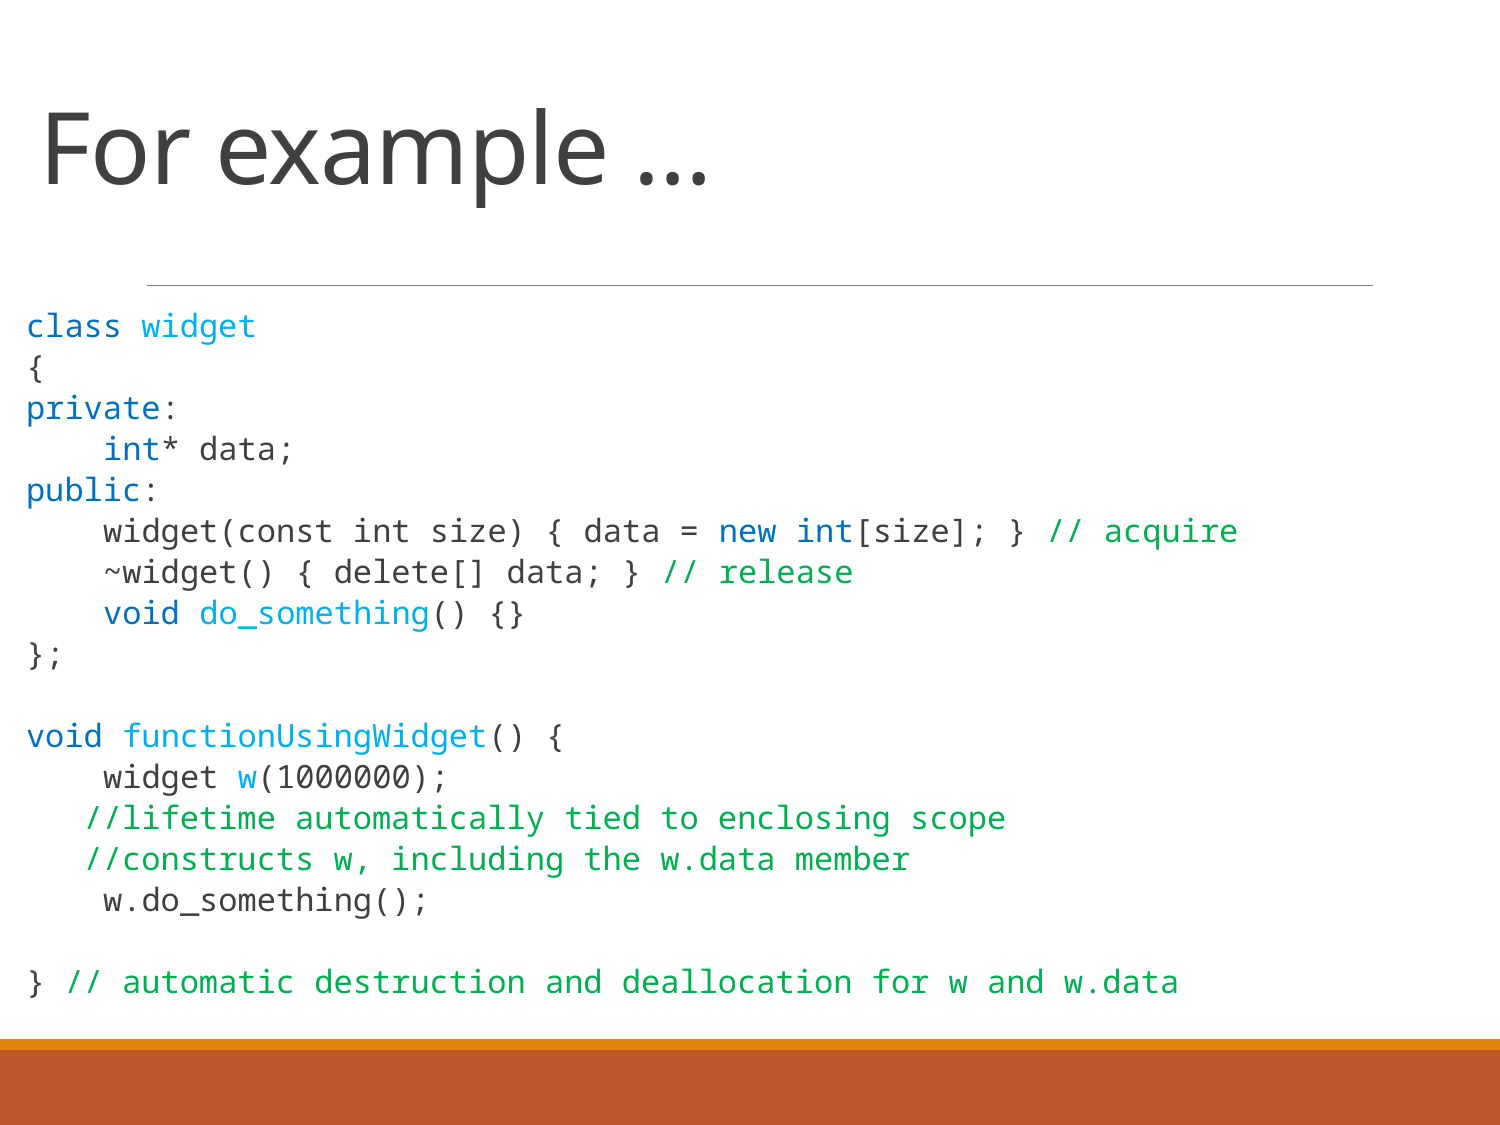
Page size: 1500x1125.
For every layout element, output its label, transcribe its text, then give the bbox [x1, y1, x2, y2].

title For example … [24, 47, 1463, 213]
list class widget { private: int* data; public: widget(const int size) { data = new int[size]; } // acquire ~widget() { delete[] data; } // release void do_something() {} }; void functionUsingWidget() { widget w(1000000); //lifetime automatically tied to enclosing scope //constructs w, including the w.data member w.do_something(); } // automatic destruction and deallocation for w and w.data [12, 302, 1488, 1013]
